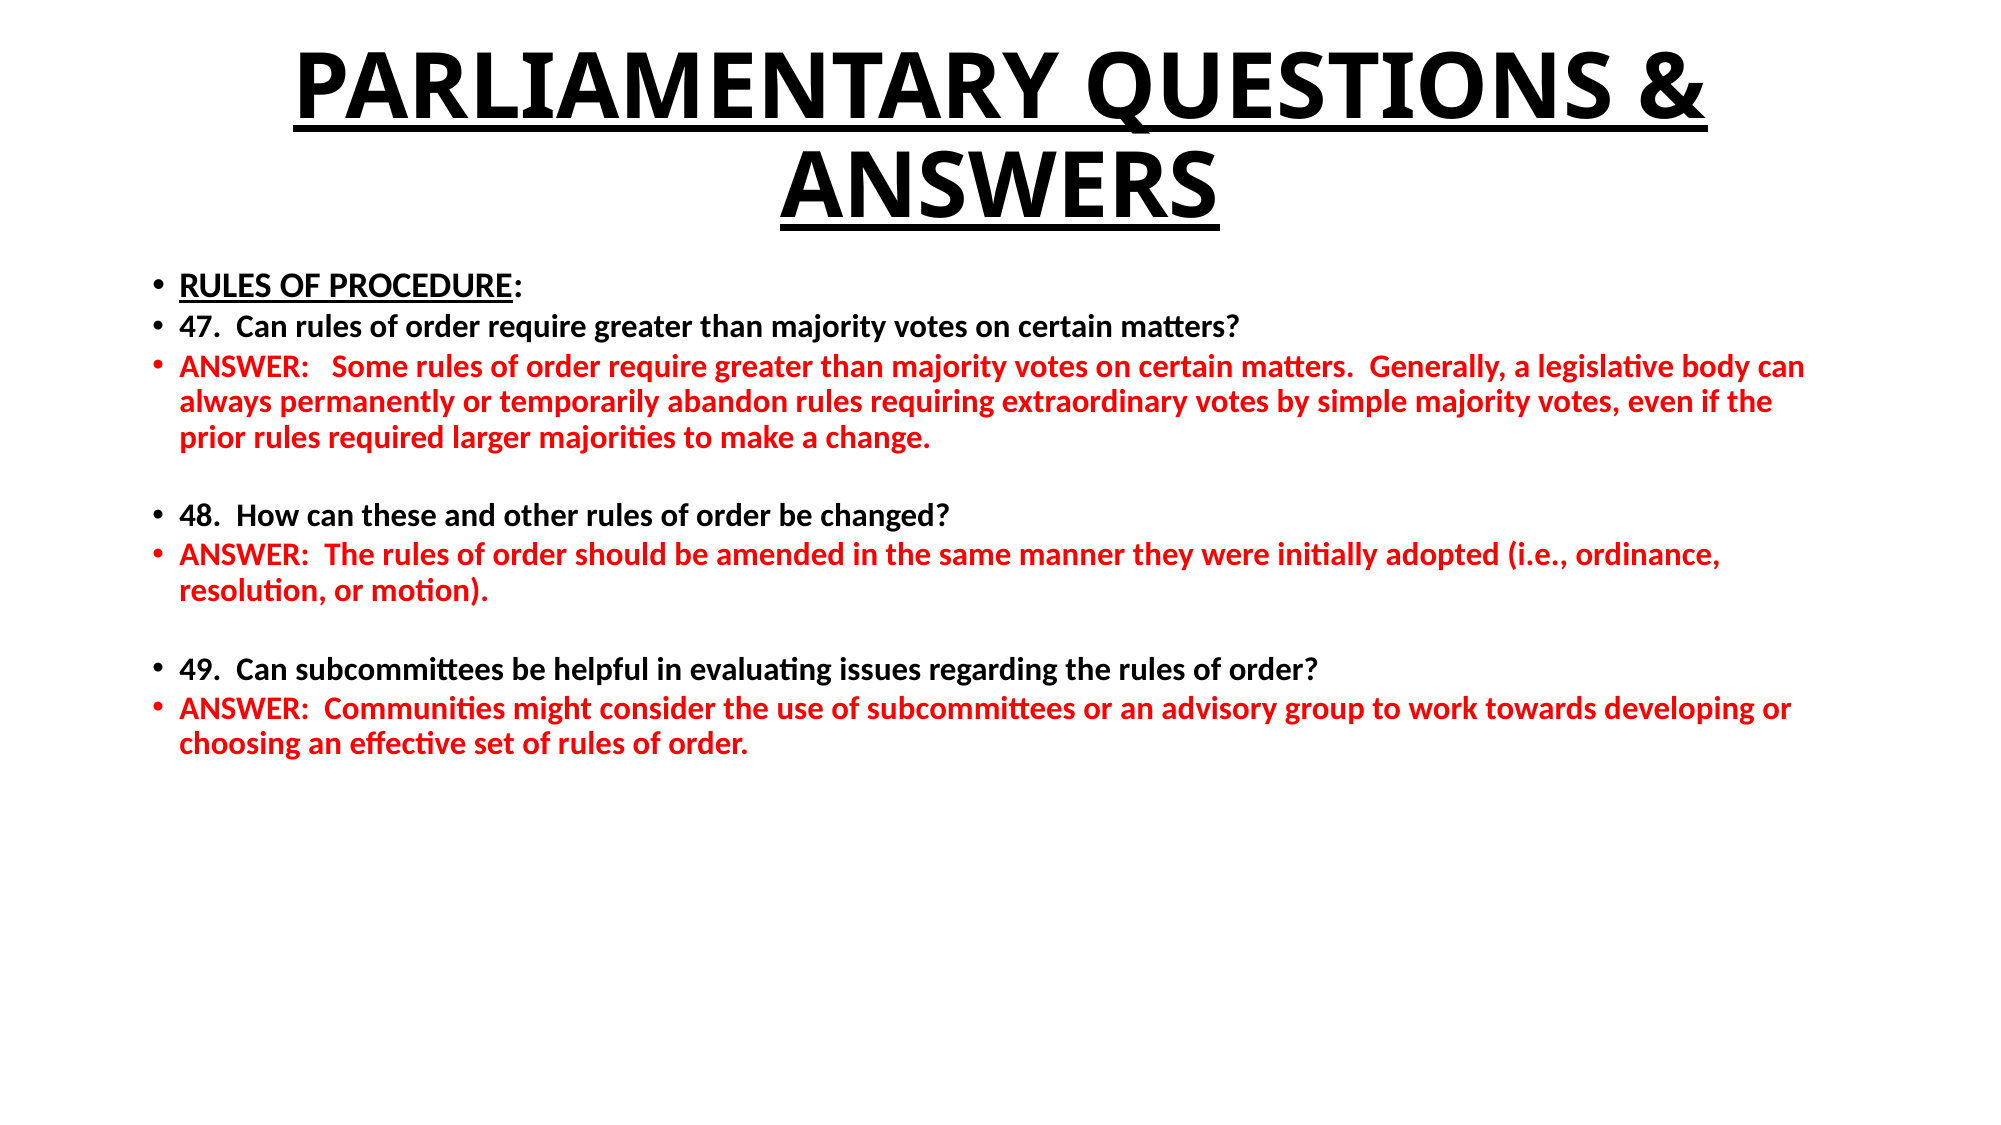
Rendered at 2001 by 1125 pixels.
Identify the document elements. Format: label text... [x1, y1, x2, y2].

list RULES OF PROCEDURE: 47. Can rules of order require greater than majority votes on certain matters? ANSWER: Some rules of order require greater than majority votes on certain matters. Generally, a legislative body can always permanently or temporarily abandon rules requiring extraordinary votes by simple majority votes, even if the prior rules required larger majorities to make a change. 48. How can these and other rules of order be changed? ANSWER: The rules of order should be amended in the same manner they were initially adopted (i.e., ordinance, resolution, or motion). 49. Can subcommittees be helpful in evaluating issues regarding the rules of order? ANSWER: Communities might consider the use of subcommittees or an advisory group to work towards developing or choosing an effective set of rules of order. [137, 259, 1863, 1020]
title PARLIAMENTARY QUESTIONS & ANSWERS [137, 59, 1863, 217]
